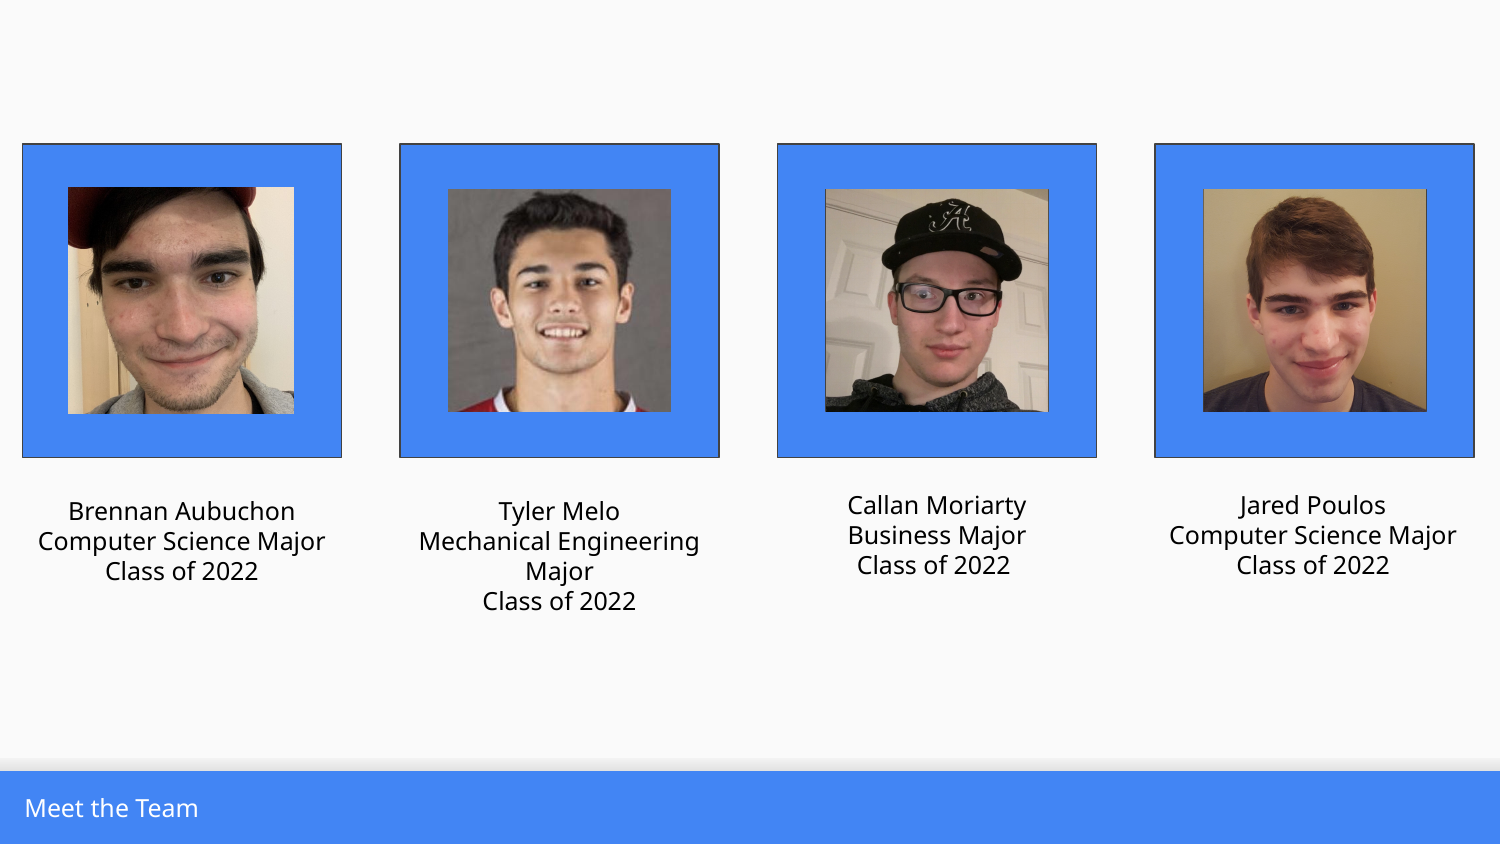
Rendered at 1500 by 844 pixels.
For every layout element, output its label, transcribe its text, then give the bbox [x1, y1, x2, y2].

text_box [1155, 143, 1475, 458]
text_box Tyler Melo Mechanical Engineering Major Class of 2022 [376, 480, 743, 597]
picture [1203, 189, 1427, 412]
text_box [22, 143, 342, 458]
text_box [400, 143, 720, 458]
text_box Callan Moriarty Business Major Class of 2022 [813, 474, 1061, 604]
text_box [777, 143, 1097, 458]
picture [448, 189, 671, 412]
list Meet the Team [9, 770, 1385, 844]
picture [825, 189, 1049, 412]
text_box Brennan Aubuchon Computer Science Major Class of 2022 [7, 480, 357, 597]
picture [67, 187, 294, 414]
text_box Jared Poulos Computer Science Major Class of 2022 [1153, 474, 1473, 649]
